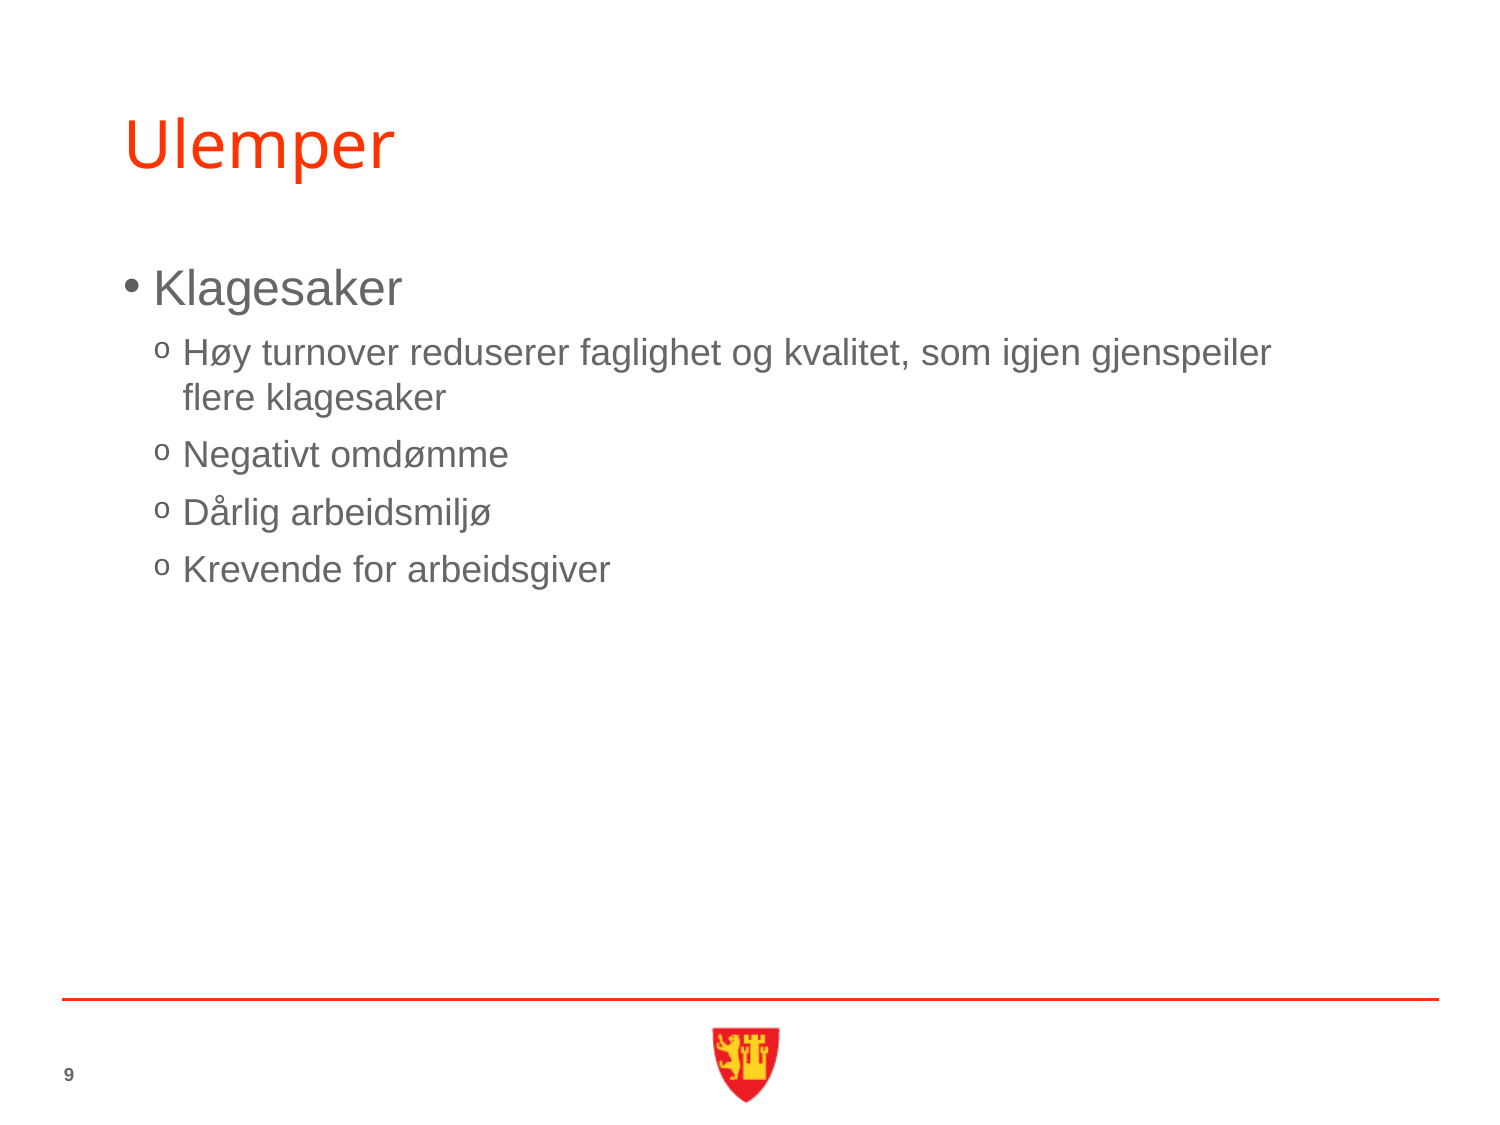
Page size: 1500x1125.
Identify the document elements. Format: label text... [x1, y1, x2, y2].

title Ulemper [123, 101, 1341, 192]
slide_number 9 [63, 1062, 414, 1089]
list Klagesaker Høy turnover reduserer faglighet og kvalitet, som igjen gjenspeiler flere klagesaker Negativt omdømme Dårlig arbeidsmiljø Krevende for arbeidsgiver [123, 255, 1340, 952]
picture [702, 995, 798, 1125]
